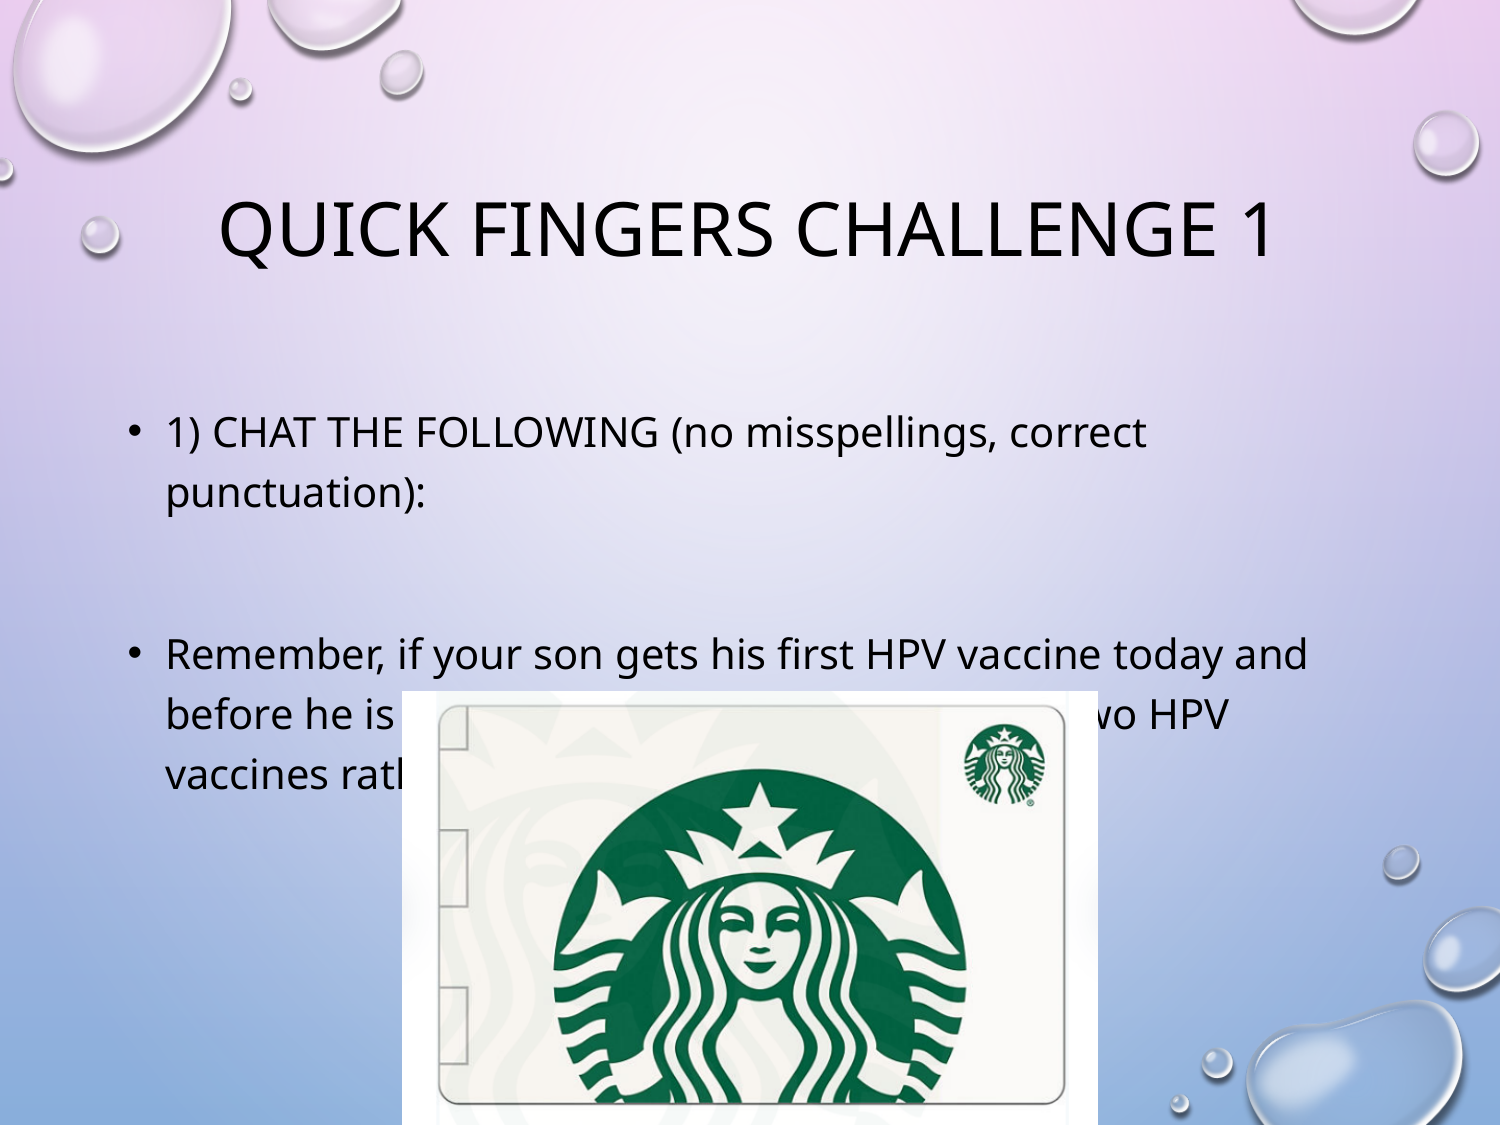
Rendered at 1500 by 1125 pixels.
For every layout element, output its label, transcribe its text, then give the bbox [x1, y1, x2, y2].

picture [0, 0, 1500, 1125]
title Quick fingers challenge 1 [112, 101, 1388, 364]
list 1) CHAT THE FOLLOWING (no misspellings, correct punctuation): Remember, if your son gets his first HPV vaccine today and before he is 15 years of age, he will only need two HPV vaccines rather than three. [112, 388, 1388, 950]
